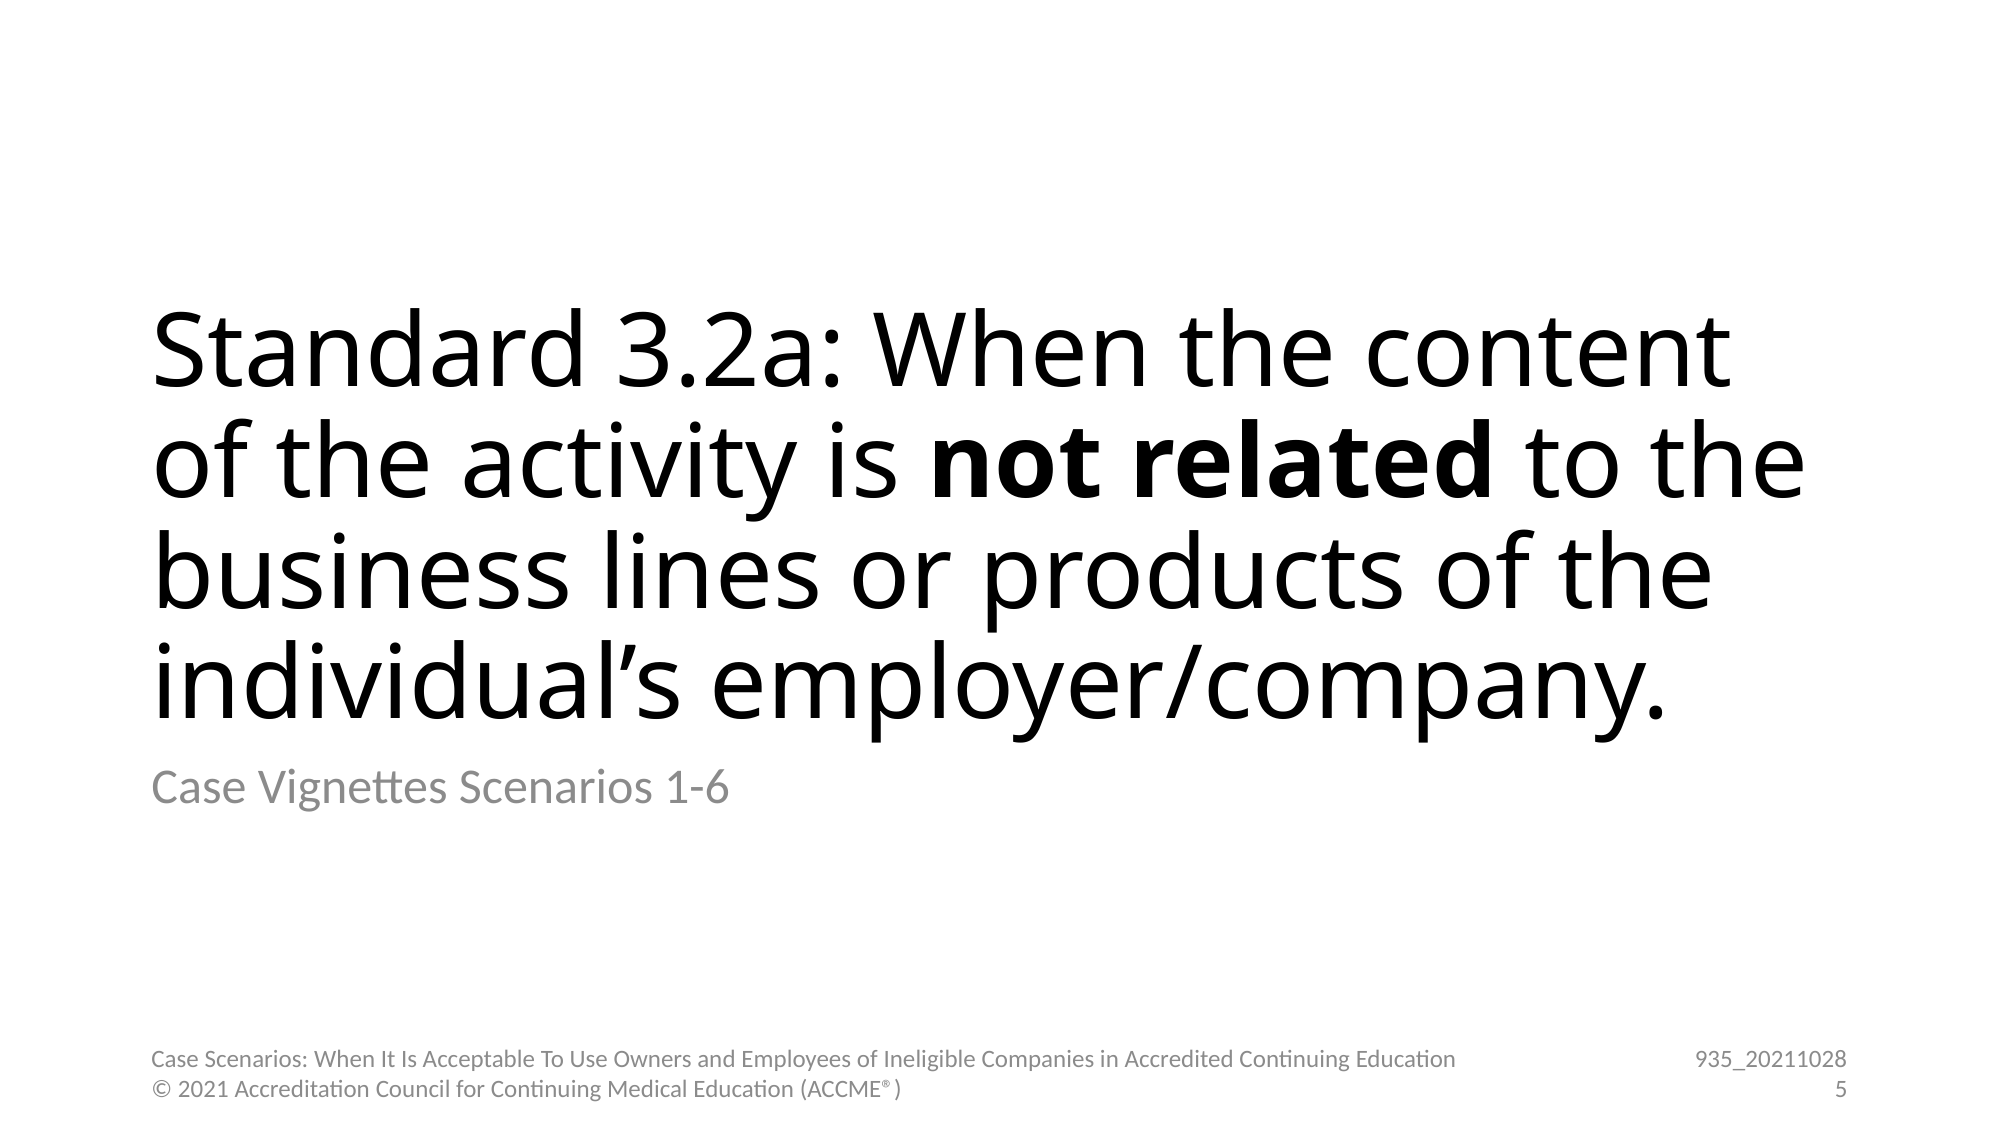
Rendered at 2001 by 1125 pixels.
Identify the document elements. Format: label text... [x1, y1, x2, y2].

slide_number 935_20211028 5 [1555, 1042, 1863, 1103]
title Standard 3.2a: When the content of the activity is not related to the business lines or products of the individual’s employer/company. [136, 280, 1862, 749]
footer Case Scenarios: When It Is Acceptable To Use Owners and Employees of Ineligible Companies in Accredited Continuing Education © 2021 Accreditation Council for Continuing Medical Education (ACCME®) [136, 1042, 1533, 1103]
list Case Vignettes Scenarios 1-6 [136, 752, 1862, 999]
